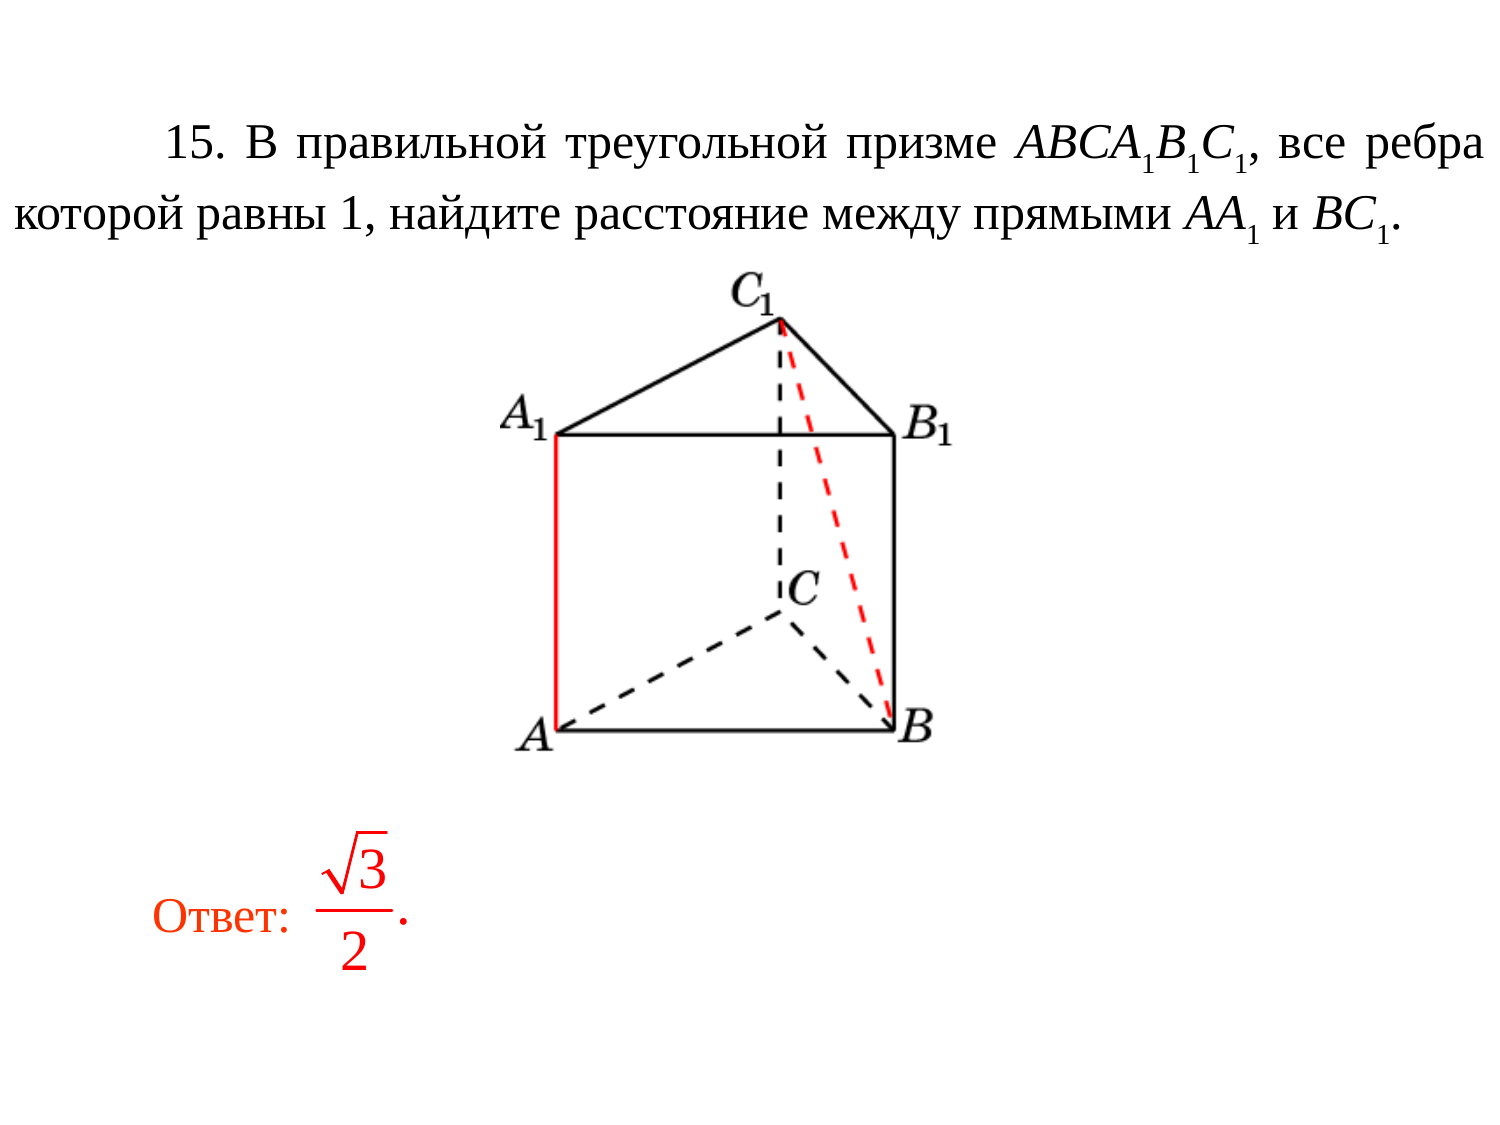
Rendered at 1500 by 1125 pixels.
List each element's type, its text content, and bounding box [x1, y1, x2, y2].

text_box 15. В правильной треугольной призме ABCA1B1C1, все ребра которой равны 1, найдите расстояние между прямыми AA1 и BC1. [0, 101, 1500, 258]
picture [499, 262, 956, 765]
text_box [137, 824, 638, 975]
